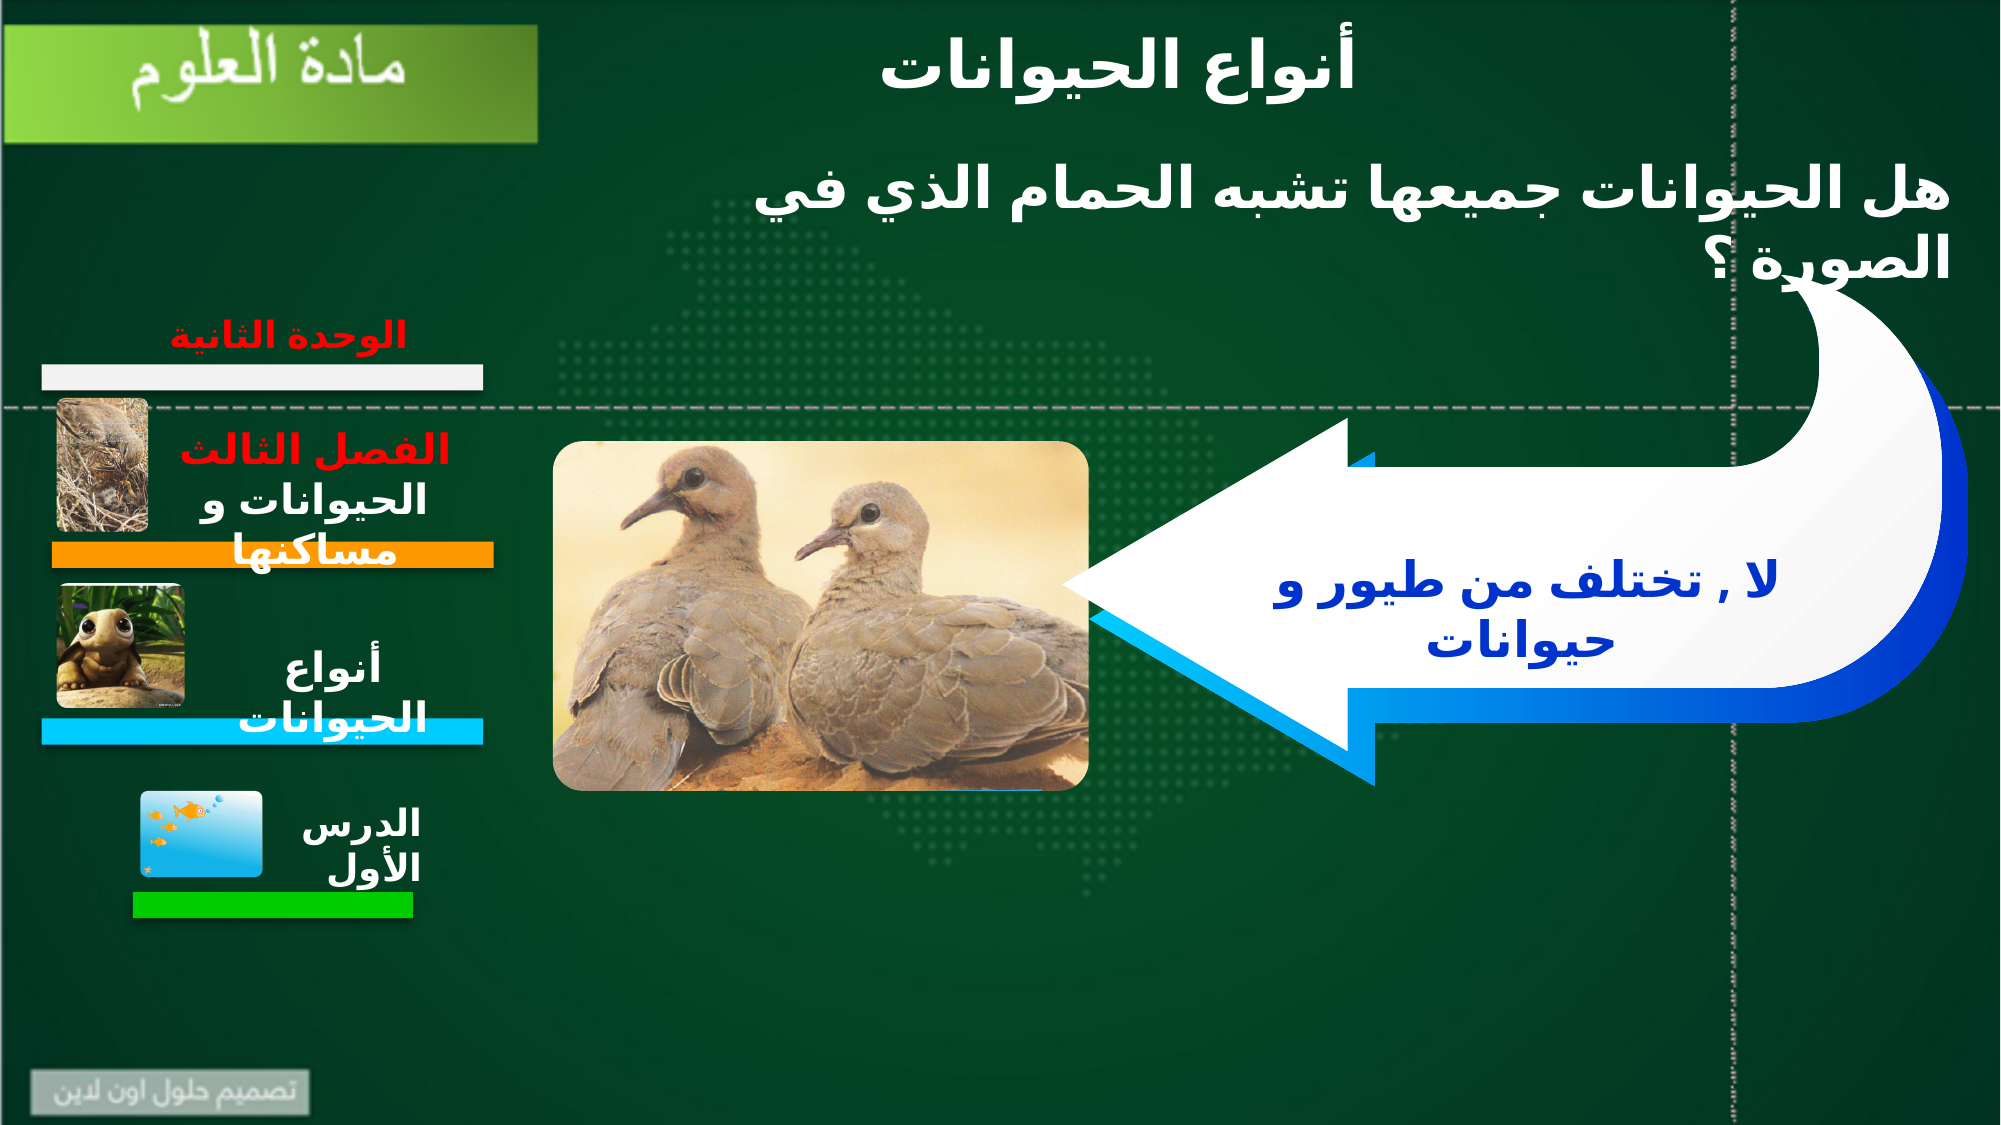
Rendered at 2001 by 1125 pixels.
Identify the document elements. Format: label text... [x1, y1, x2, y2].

text_box [242, 541, 302, 559]
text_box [1183, 540, 1874, 655]
text_box [51, 541, 252, 569]
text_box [140, 790, 438, 878]
text_box [1089, 362, 1970, 788]
picture [0, 0, 2001, 1125]
text_box [40, 363, 484, 391]
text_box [56, 583, 454, 708]
text_box [268, 541, 495, 569]
text_box [132, 891, 414, 919]
text_box أنواع الحيوانات [736, 14, 1502, 110]
text_box [1089, 272, 1943, 754]
text_box الوحدة الثانية [148, 303, 430, 364]
text_box هل الحيوانات جميعها تشبه الحمام الذي في الصورة ؟ [521, 142, 1969, 298]
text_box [56, 397, 483, 532]
text_box [40, 717, 484, 746]
